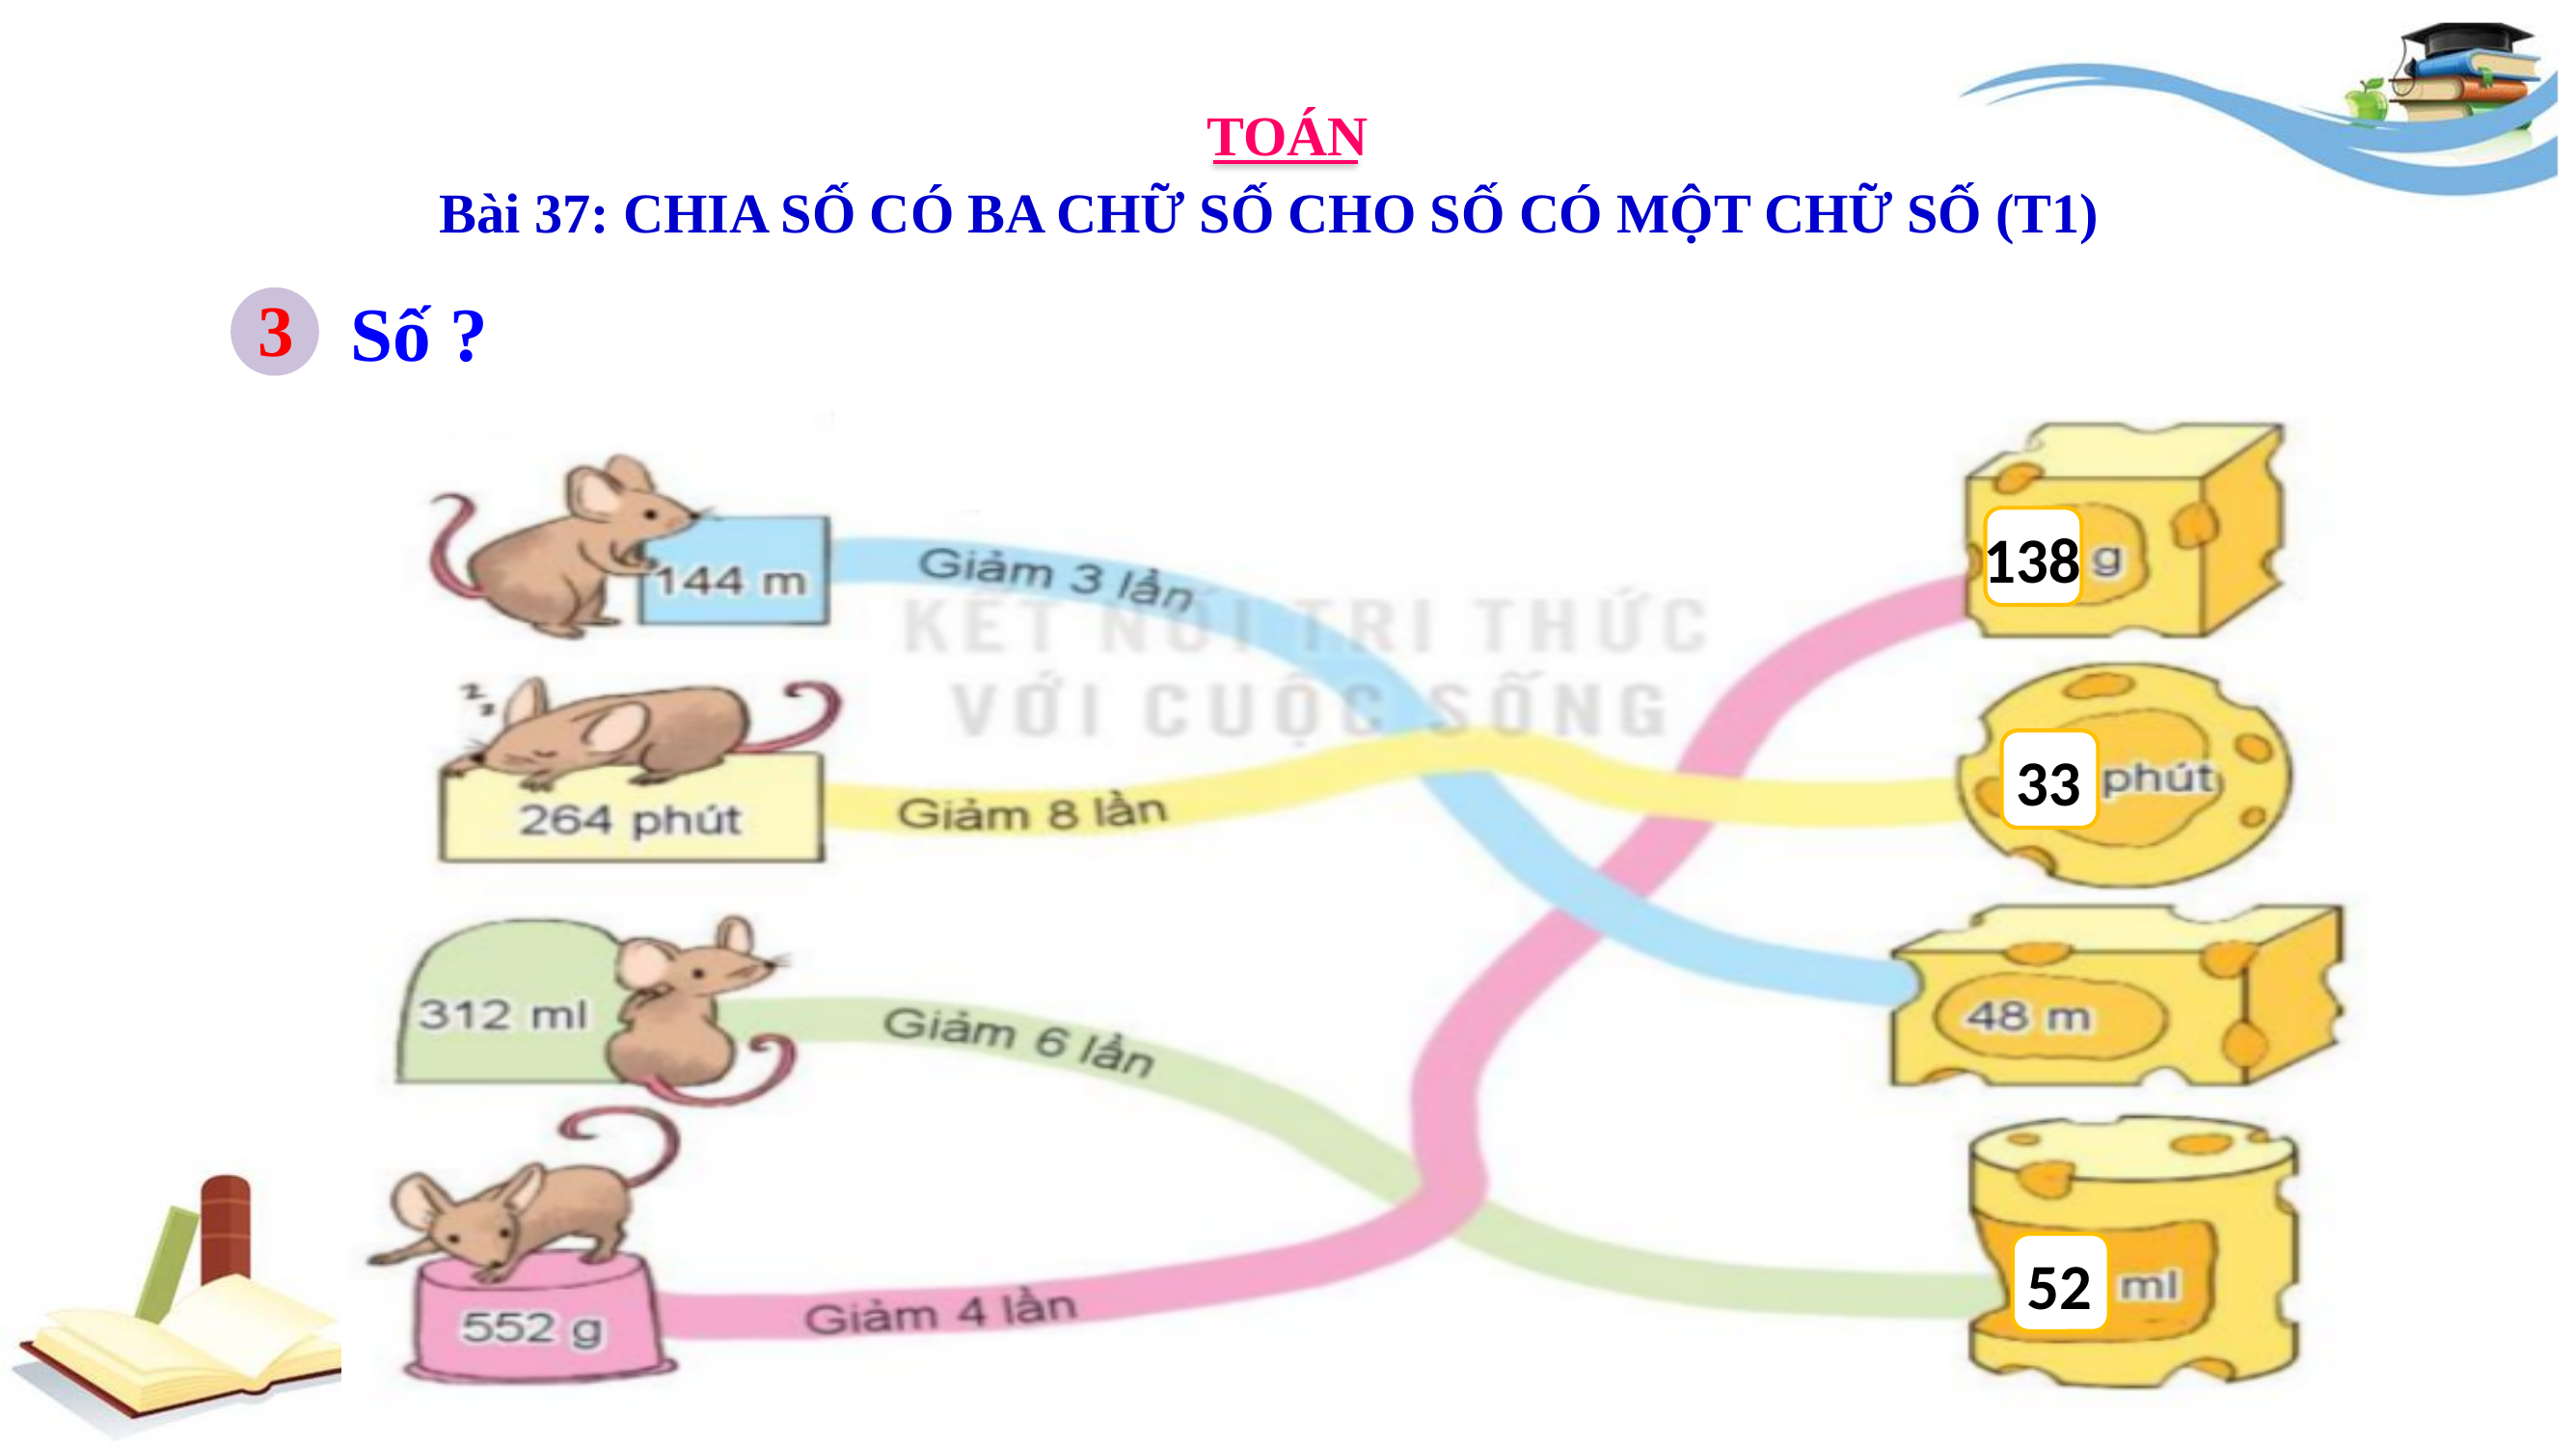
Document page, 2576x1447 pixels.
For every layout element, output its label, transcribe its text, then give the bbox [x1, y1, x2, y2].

text_box Bài 37: CHIA SỐ CÓ BA CHỮ SỐ CHO SỐ CÓ MỘT CHỮ SỐ (T1) [394, 164, 2144, 256]
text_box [232, 277, 504, 386]
picture [0, 0, 2576, 1447]
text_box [1967, 507, 2097, 606]
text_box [1191, 91, 1385, 176]
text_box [2000, 729, 2099, 829]
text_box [2011, 1233, 2109, 1332]
